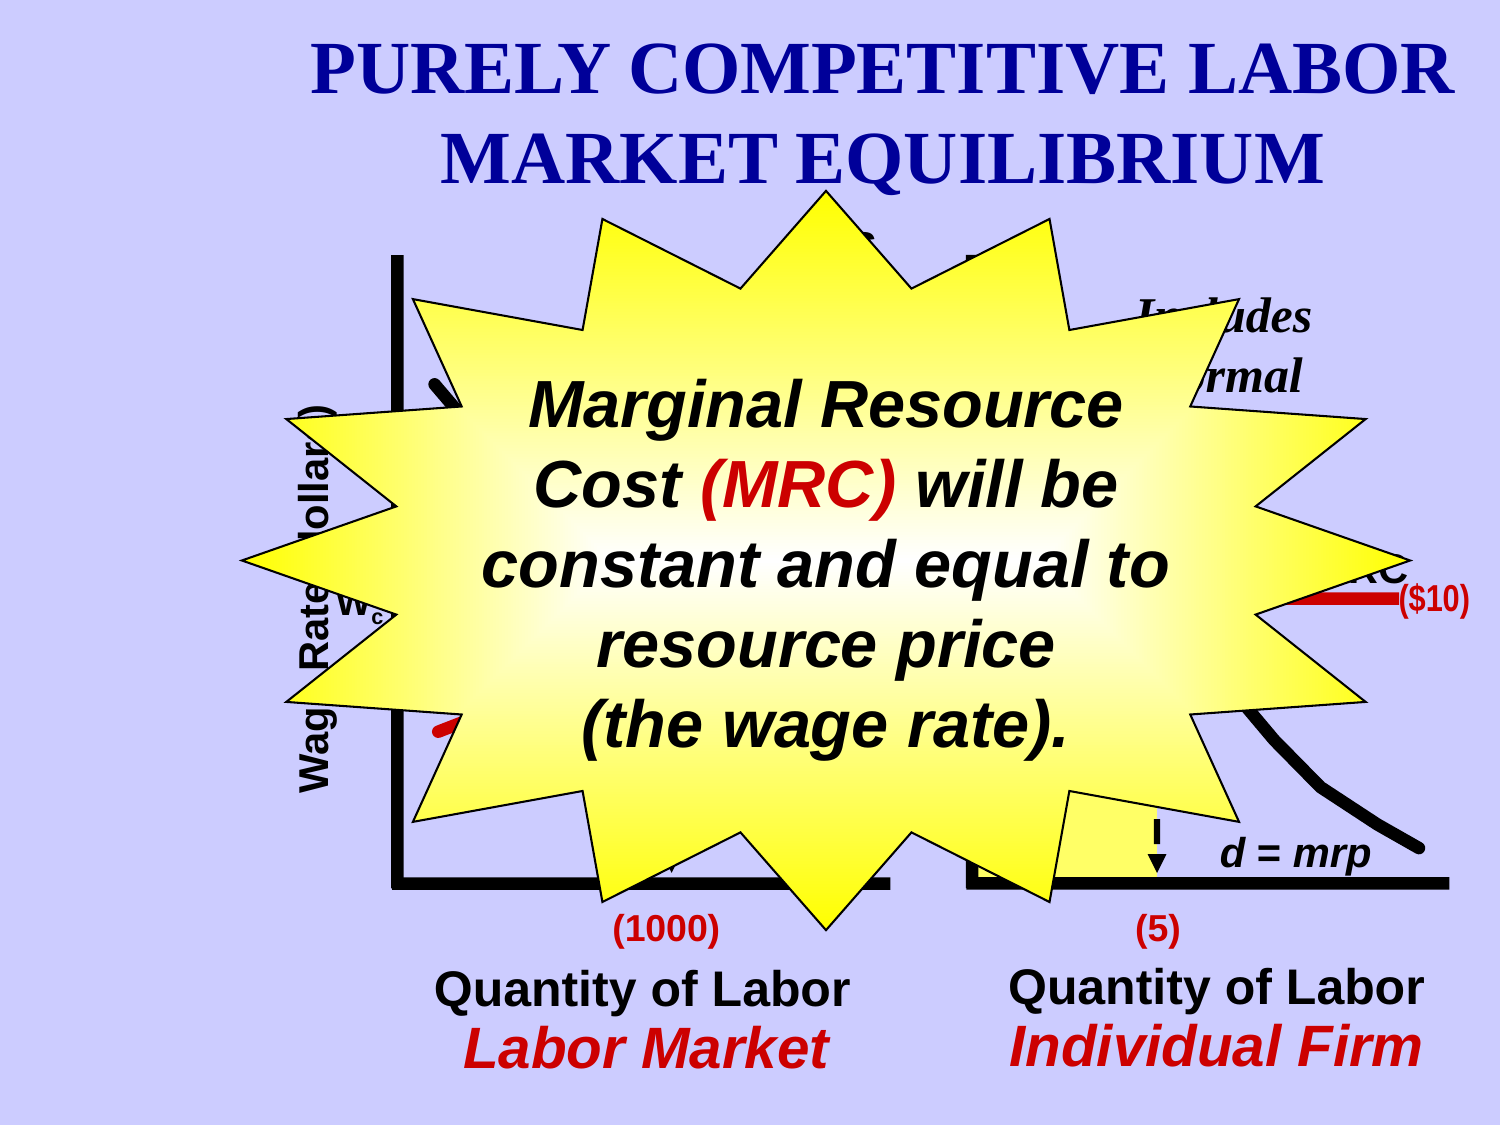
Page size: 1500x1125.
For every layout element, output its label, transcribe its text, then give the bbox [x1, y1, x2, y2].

text_box ($10) [1455, 566, 1485, 626]
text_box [241, 190, 1411, 931]
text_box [278, 254, 1450, 1024]
text_box PURELY COMPETITIVE LABOR MARKET EQUILIBRIUM [295, 10, 1471, 206]
text_box Individual Firm [994, 1032, 1440, 1085]
text_box Labor Market [448, 1032, 845, 1088]
